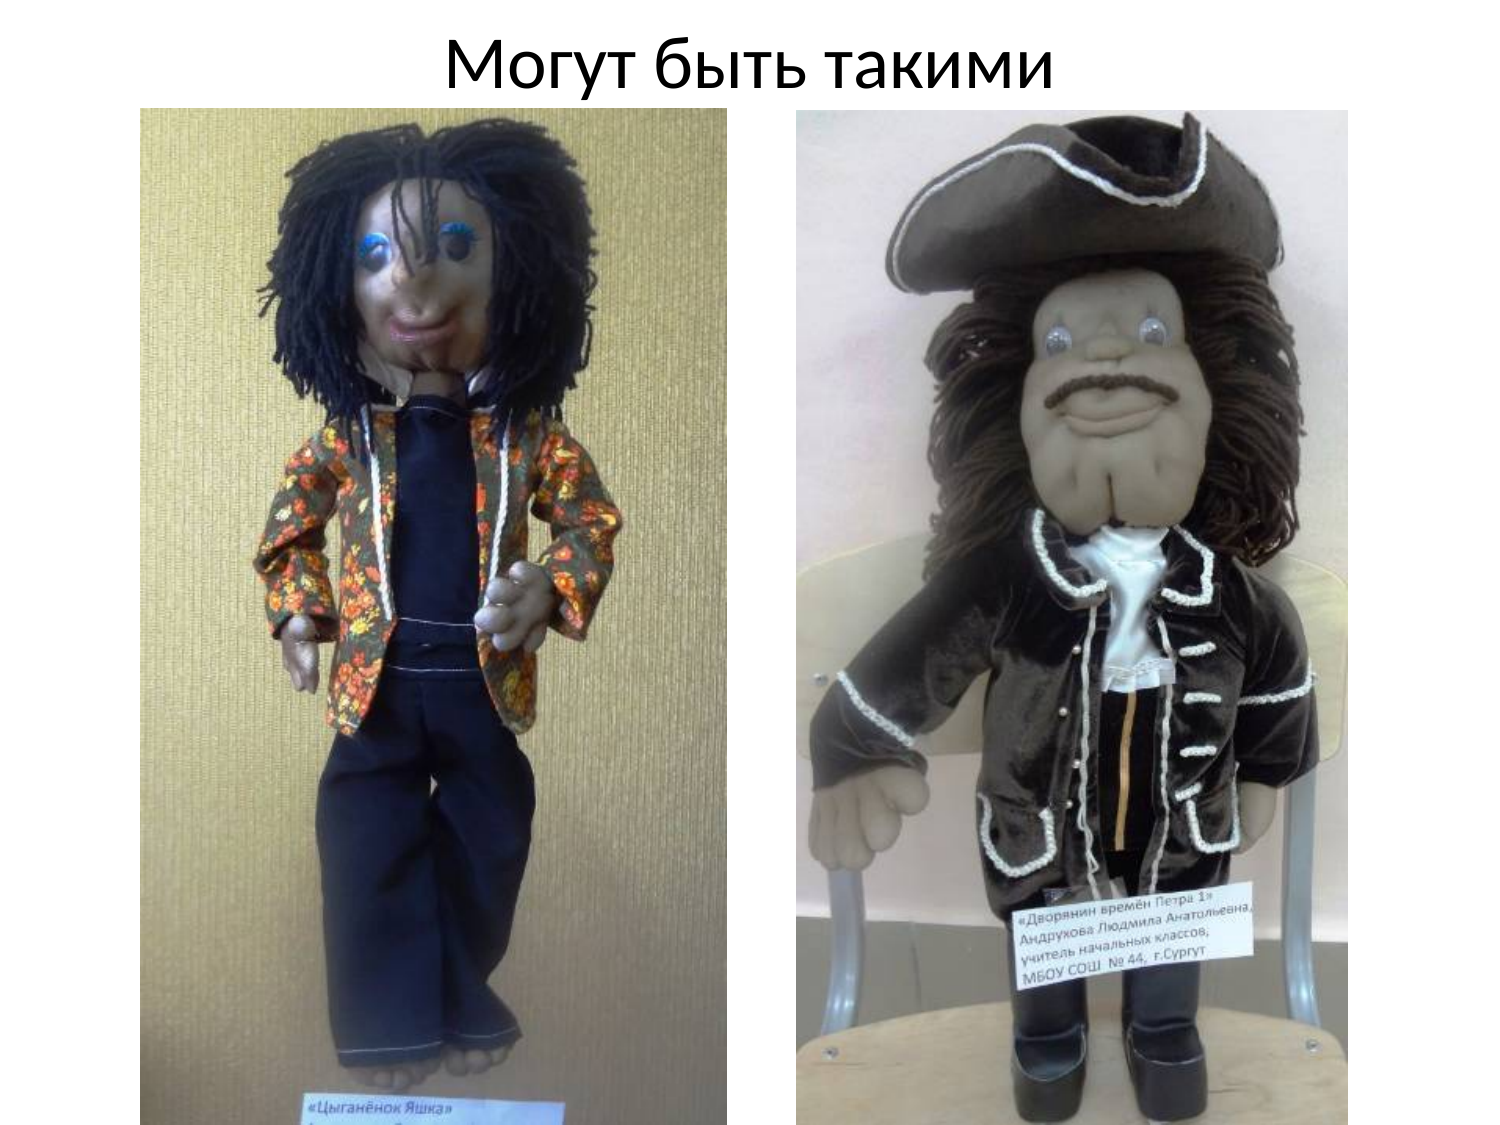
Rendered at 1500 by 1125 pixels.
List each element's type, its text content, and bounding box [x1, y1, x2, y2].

picture [796, 110, 1348, 1125]
title Могут быть такими [74, 0, 1426, 153]
picture [140, 107, 727, 1125]
